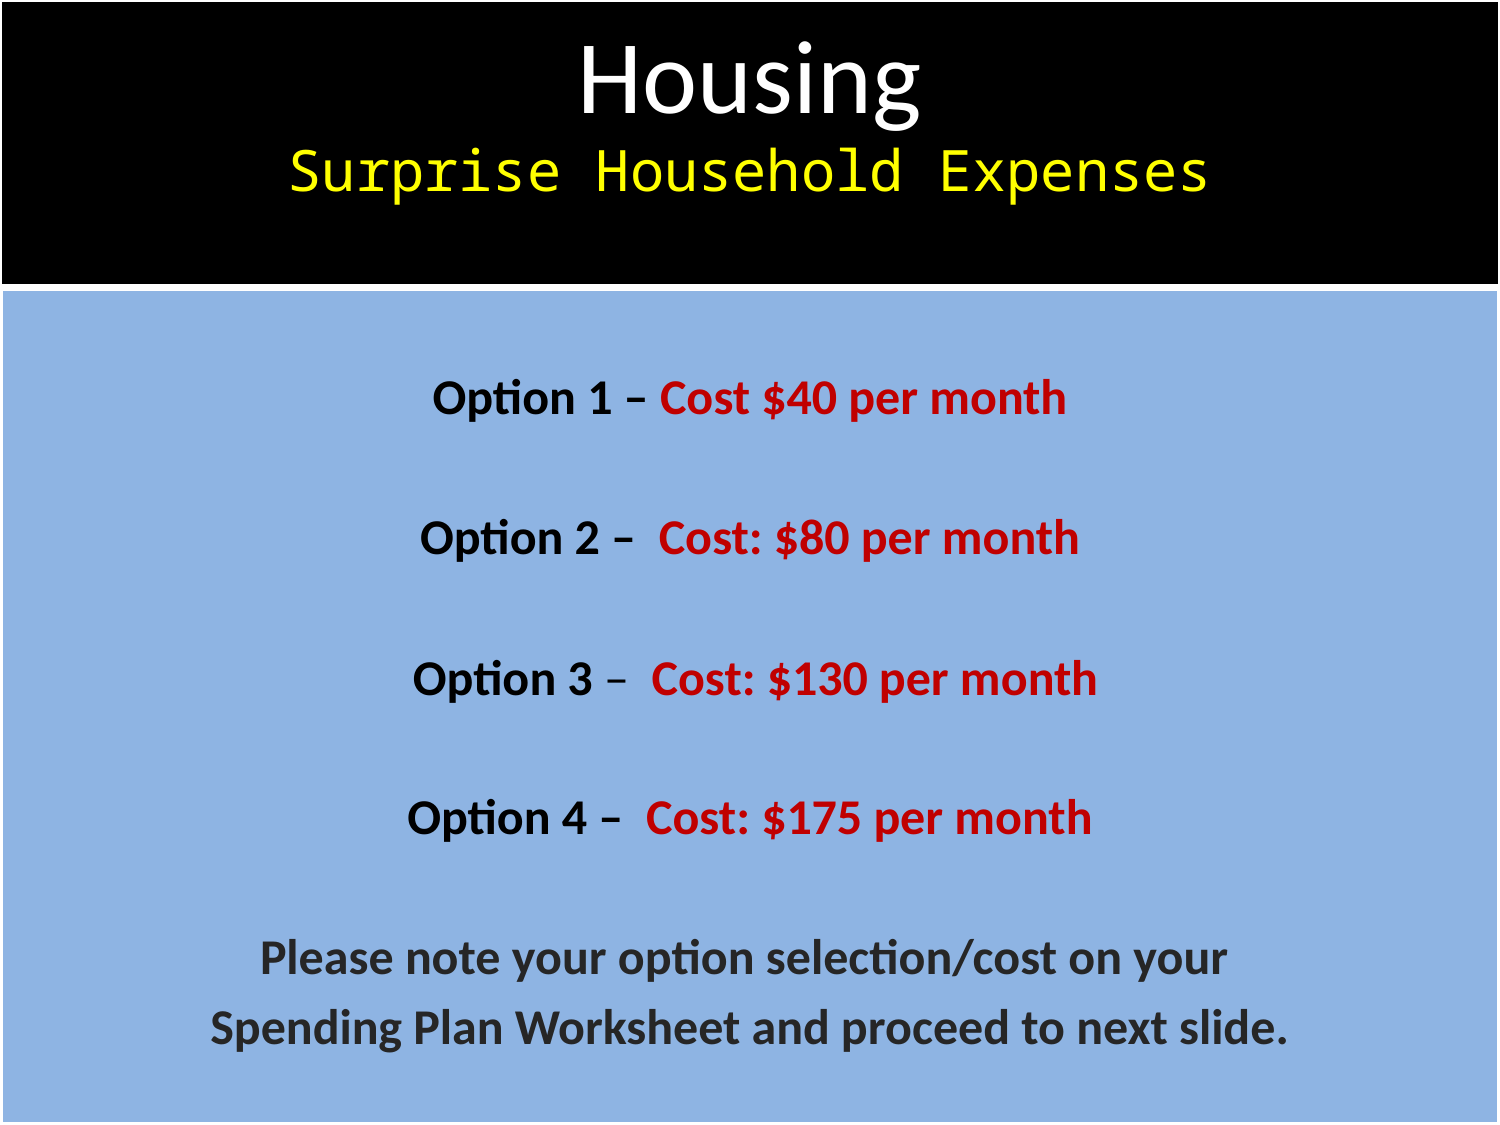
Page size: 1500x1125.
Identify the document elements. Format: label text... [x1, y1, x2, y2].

list Option 1 – Cost $40 per month Option 2 – Cost: $80 per month Option 3 – Cost: $130 per month Option 4 – Cost: $175 per month Please note your option selection/cost on your Spending Plan Worksheet and proceed to next slide. [0, 287, 1500, 1125]
title Housing Surprise Household Expenses [0, 0, 1500, 287]
